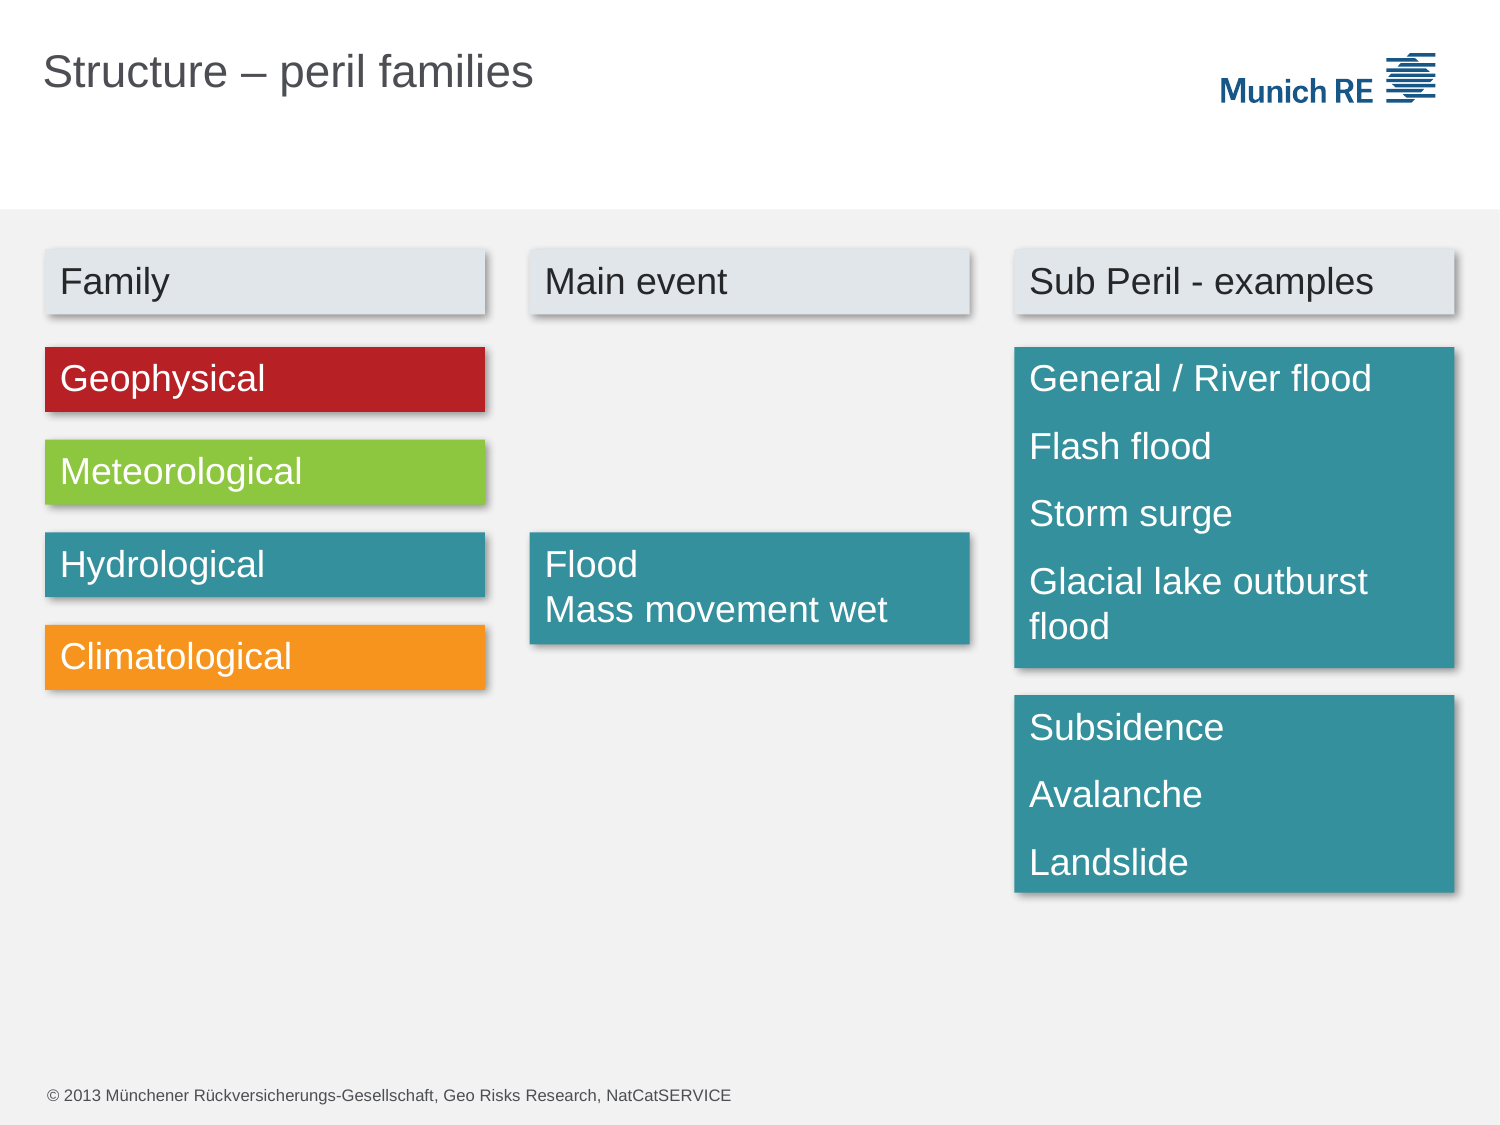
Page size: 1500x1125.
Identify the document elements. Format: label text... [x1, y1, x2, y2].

text_box Family [45, 249, 485, 315]
title Structure – peril families [42, 41, 1165, 160]
text_box General / River flood Flash flood Storm surge Glacial lake outburst flood [1014, 347, 1455, 669]
text_box Subsidence Avalanche Landslide [1014, 695, 1455, 893]
text_box Flood Mass movement wet [529, 532, 970, 645]
text_box © 2013 Münchener Rückversicherungs-Gesellschaft, Geo Risks Research, NatCatSERVICE [47, 1085, 1022, 1106]
text_box Hydrological [45, 532, 485, 598]
text_box Climatological [45, 624, 485, 690]
text_box Main event [529, 249, 970, 315]
text_box Geophysical [45, 347, 485, 412]
text_box Sub Peril - examples [1014, 249, 1455, 315]
text_box Meteorological [45, 439, 485, 505]
